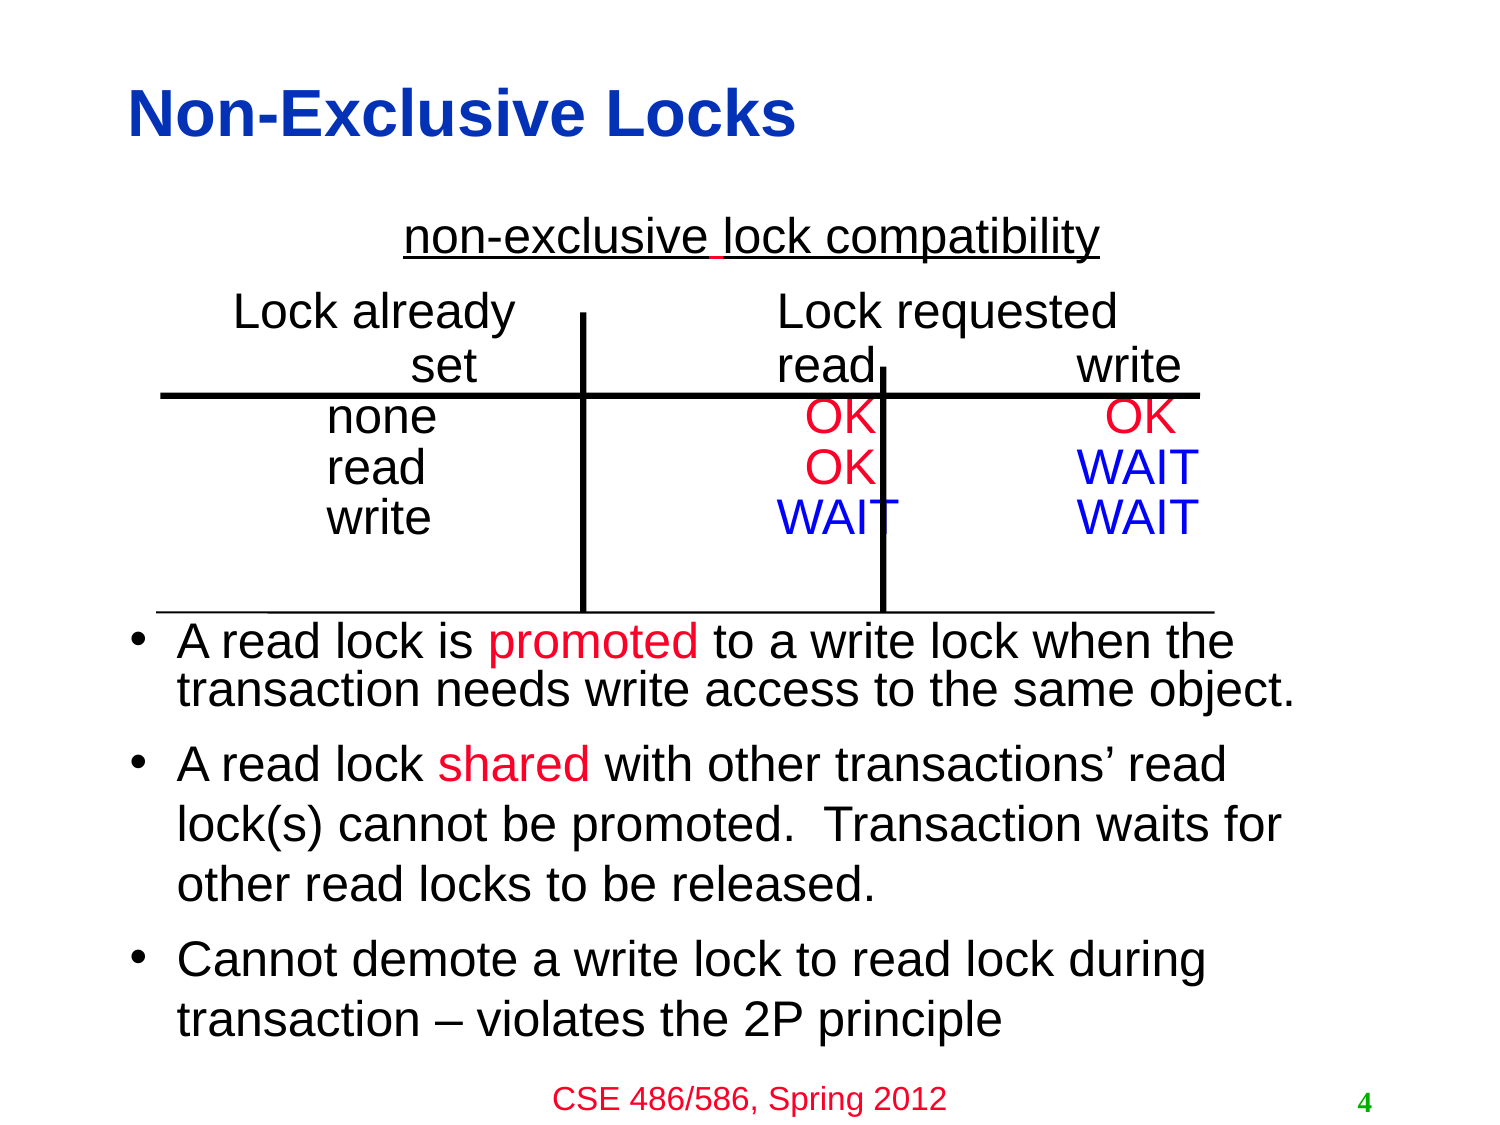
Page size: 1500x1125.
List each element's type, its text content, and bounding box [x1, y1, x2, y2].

slide_number 4 [1074, 1076, 1388, 1125]
title Non-Exclusive Locks [112, 53, 1310, 176]
list non-exclusive lock compatibility Lock already Lock requested set read write none OK OK read OK WAIT write WAIT WAIT A read lock is promoted to a write lock when the transaction needs write access to the same object. A read lock shared with other transactions’ read lock(s) cannot be promoted. Transaction waits for other read locks to be released. Cannot demote a write lock to read lock during transaction – violates the 2P principle [114, 195, 1376, 1005]
